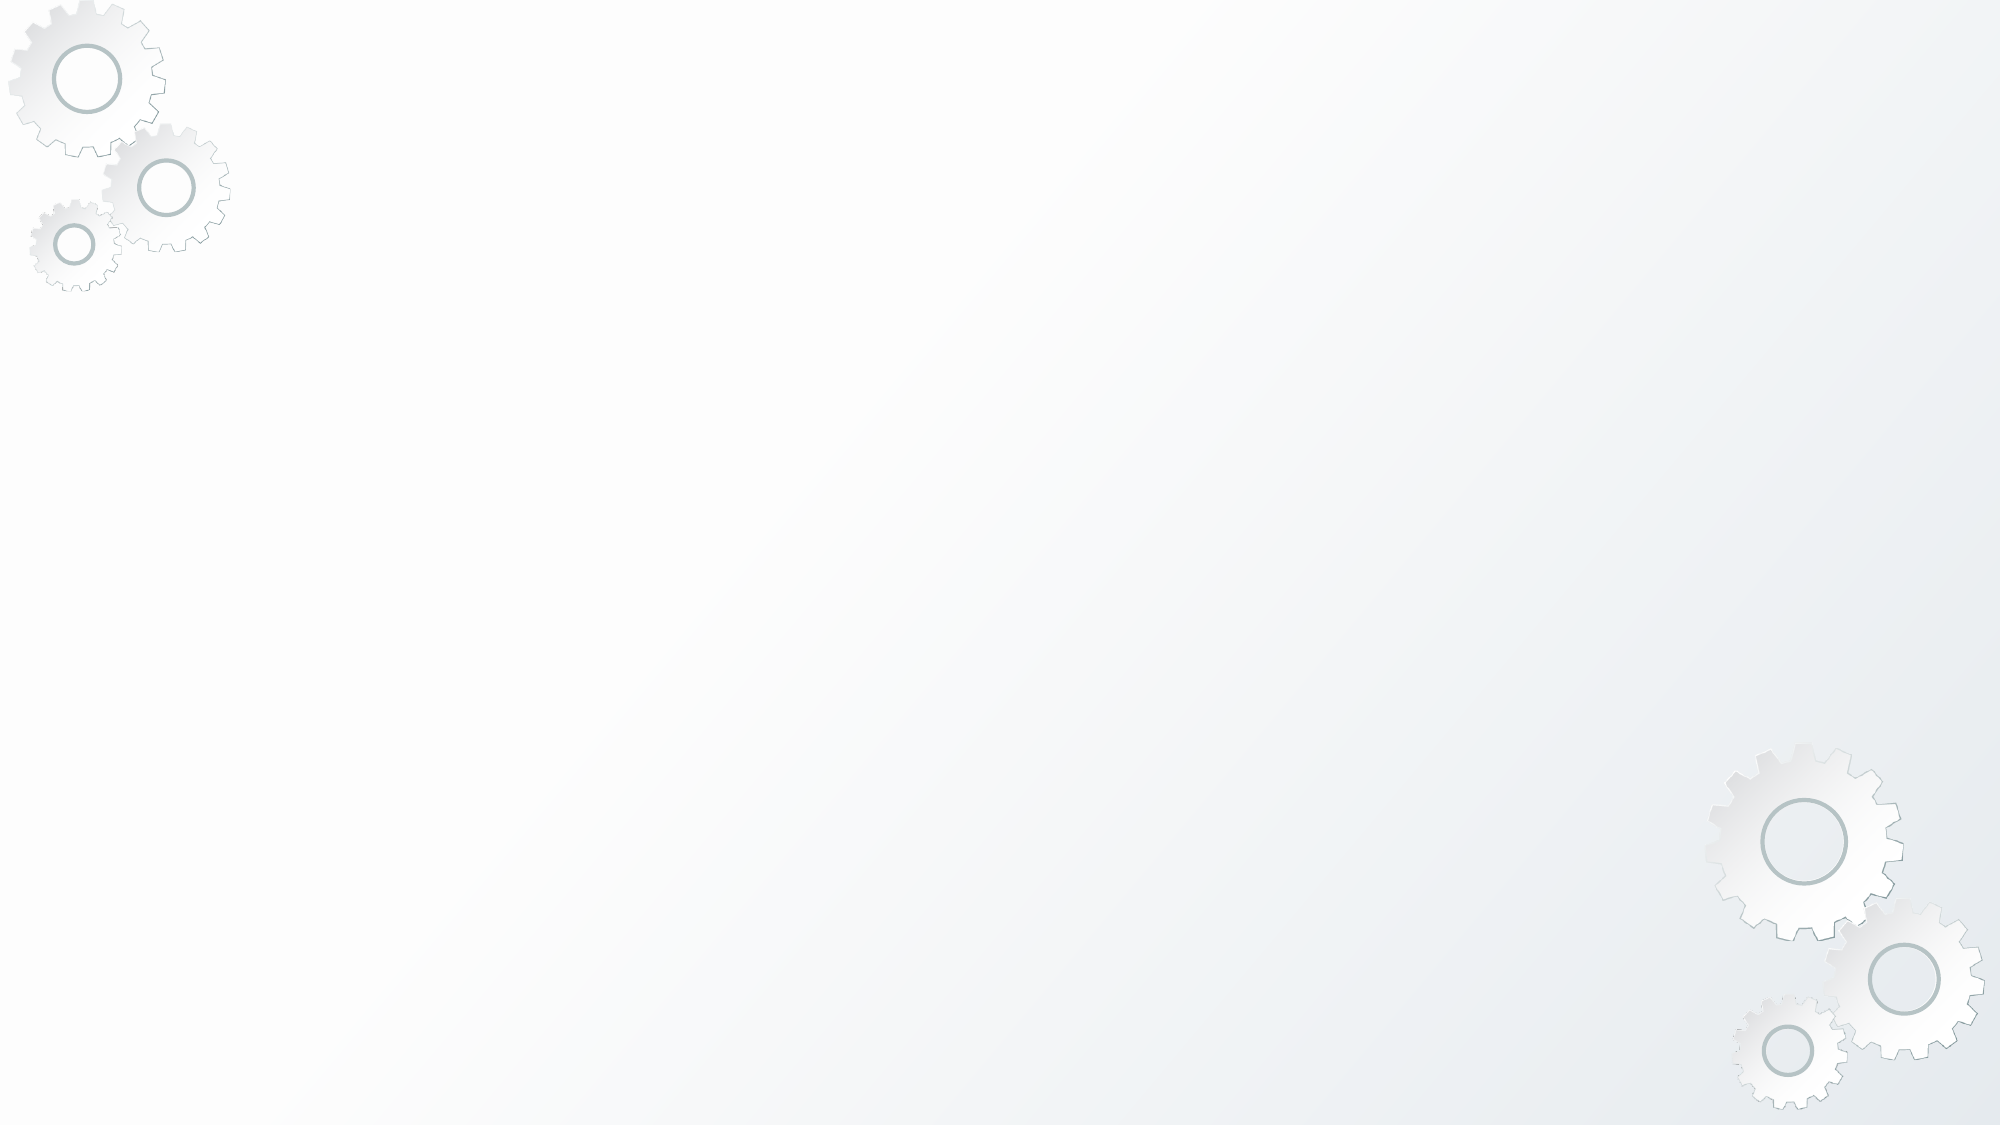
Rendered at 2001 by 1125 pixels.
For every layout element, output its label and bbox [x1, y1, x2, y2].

text_box [8, 0, 231, 292]
text_box [1704, 742, 1985, 1111]
